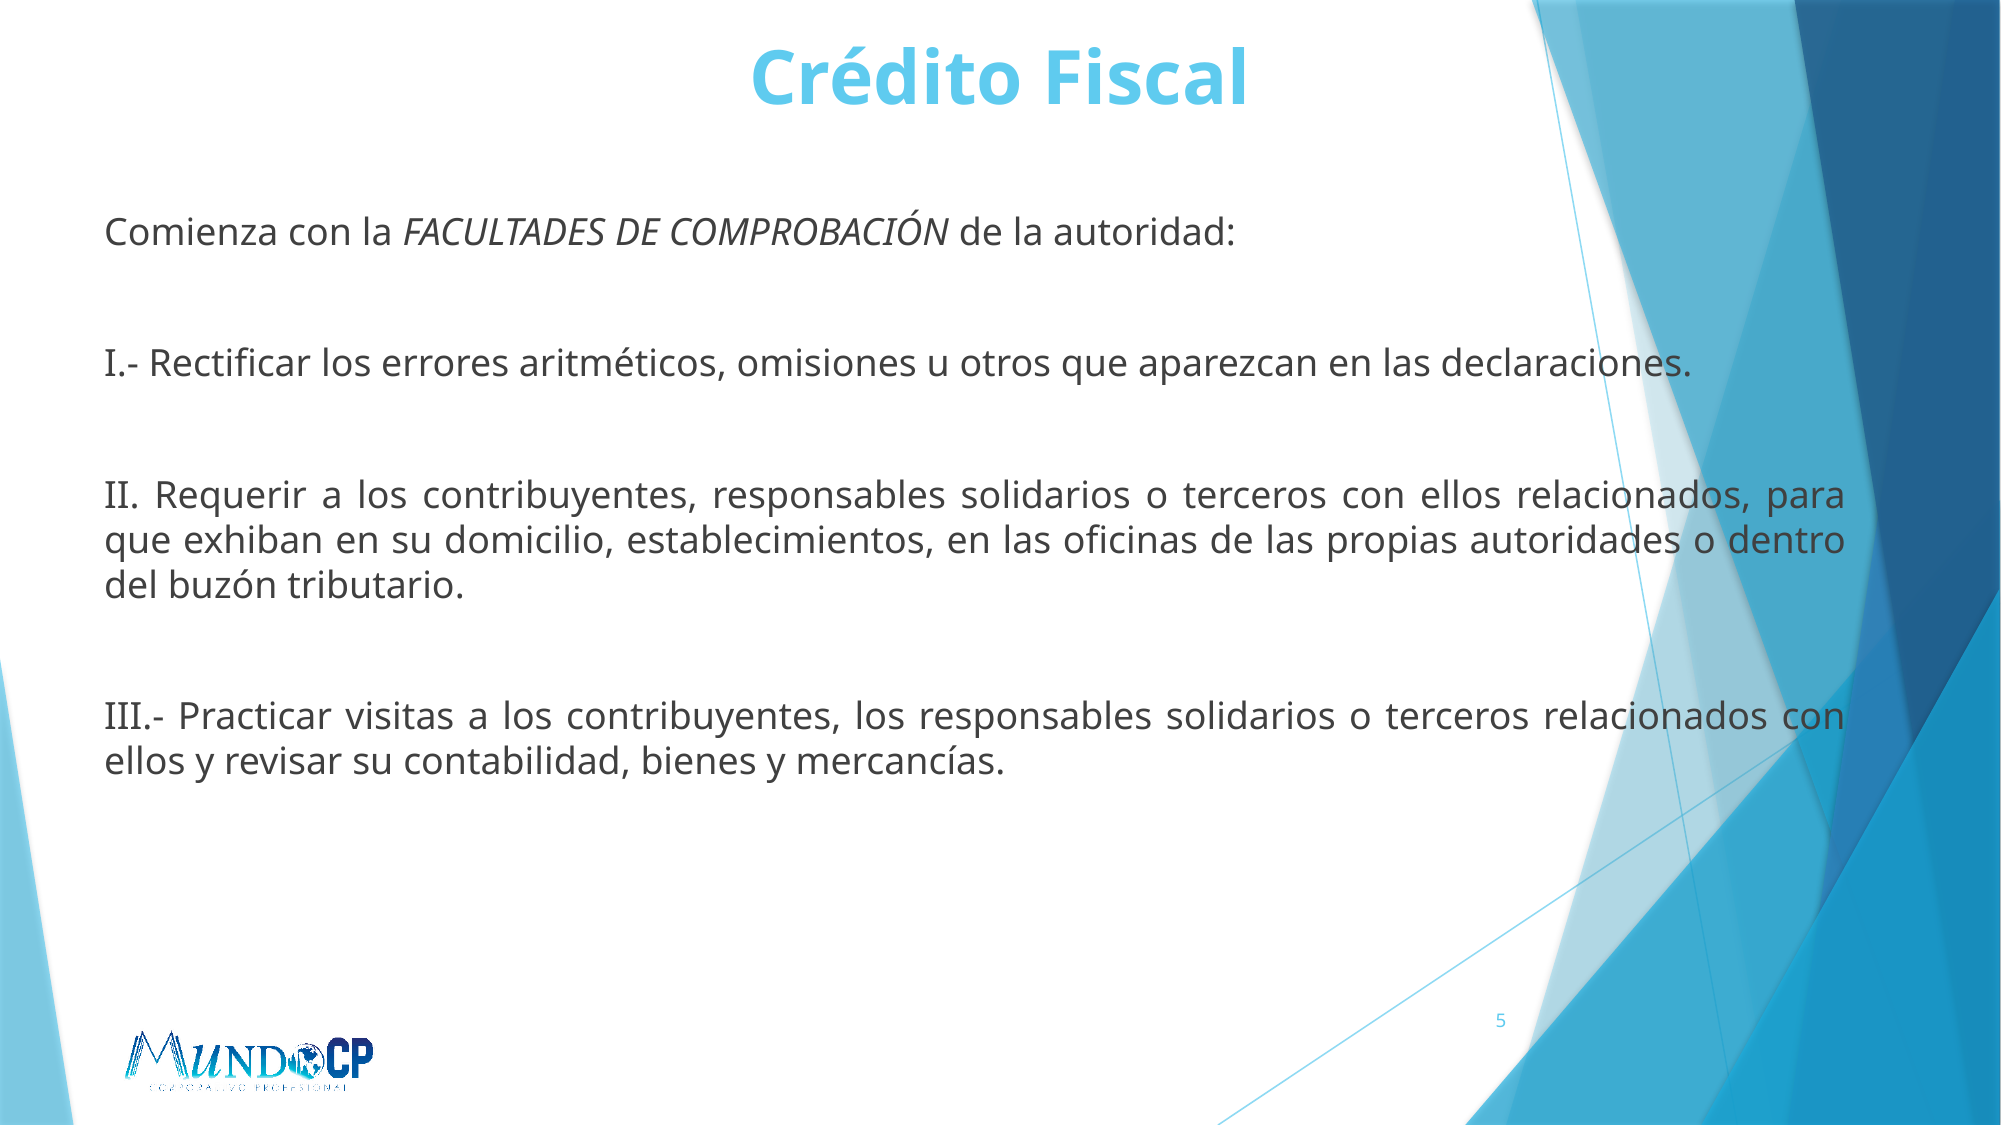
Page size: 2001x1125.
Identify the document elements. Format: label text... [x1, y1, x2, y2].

title Crédito Fiscal [137, 22, 1863, 167]
picture [91, 1020, 396, 1106]
list Comienza con la FACULTADES DE COMPROBACIÓN de la autoridad: I.- Rectificar los errores aritméticos, omisiones u otros que aparezcan en las declaraciones. II. Requerir a los contribuyentes, responsables solidarios o terceros con ellos relacionados, para que exhiban en su domicilio, establecimientos, en las oficinas de las propias autoridades o dentro del buzón tributario. III.- Practicar visitas a los contribuyentes, los responsables solidarios o terceros relacionados con ellos y revisar su contabilidad, bienes y mercancías. [89, 200, 1863, 1014]
slide_number 5 [1409, 991, 1522, 1051]
